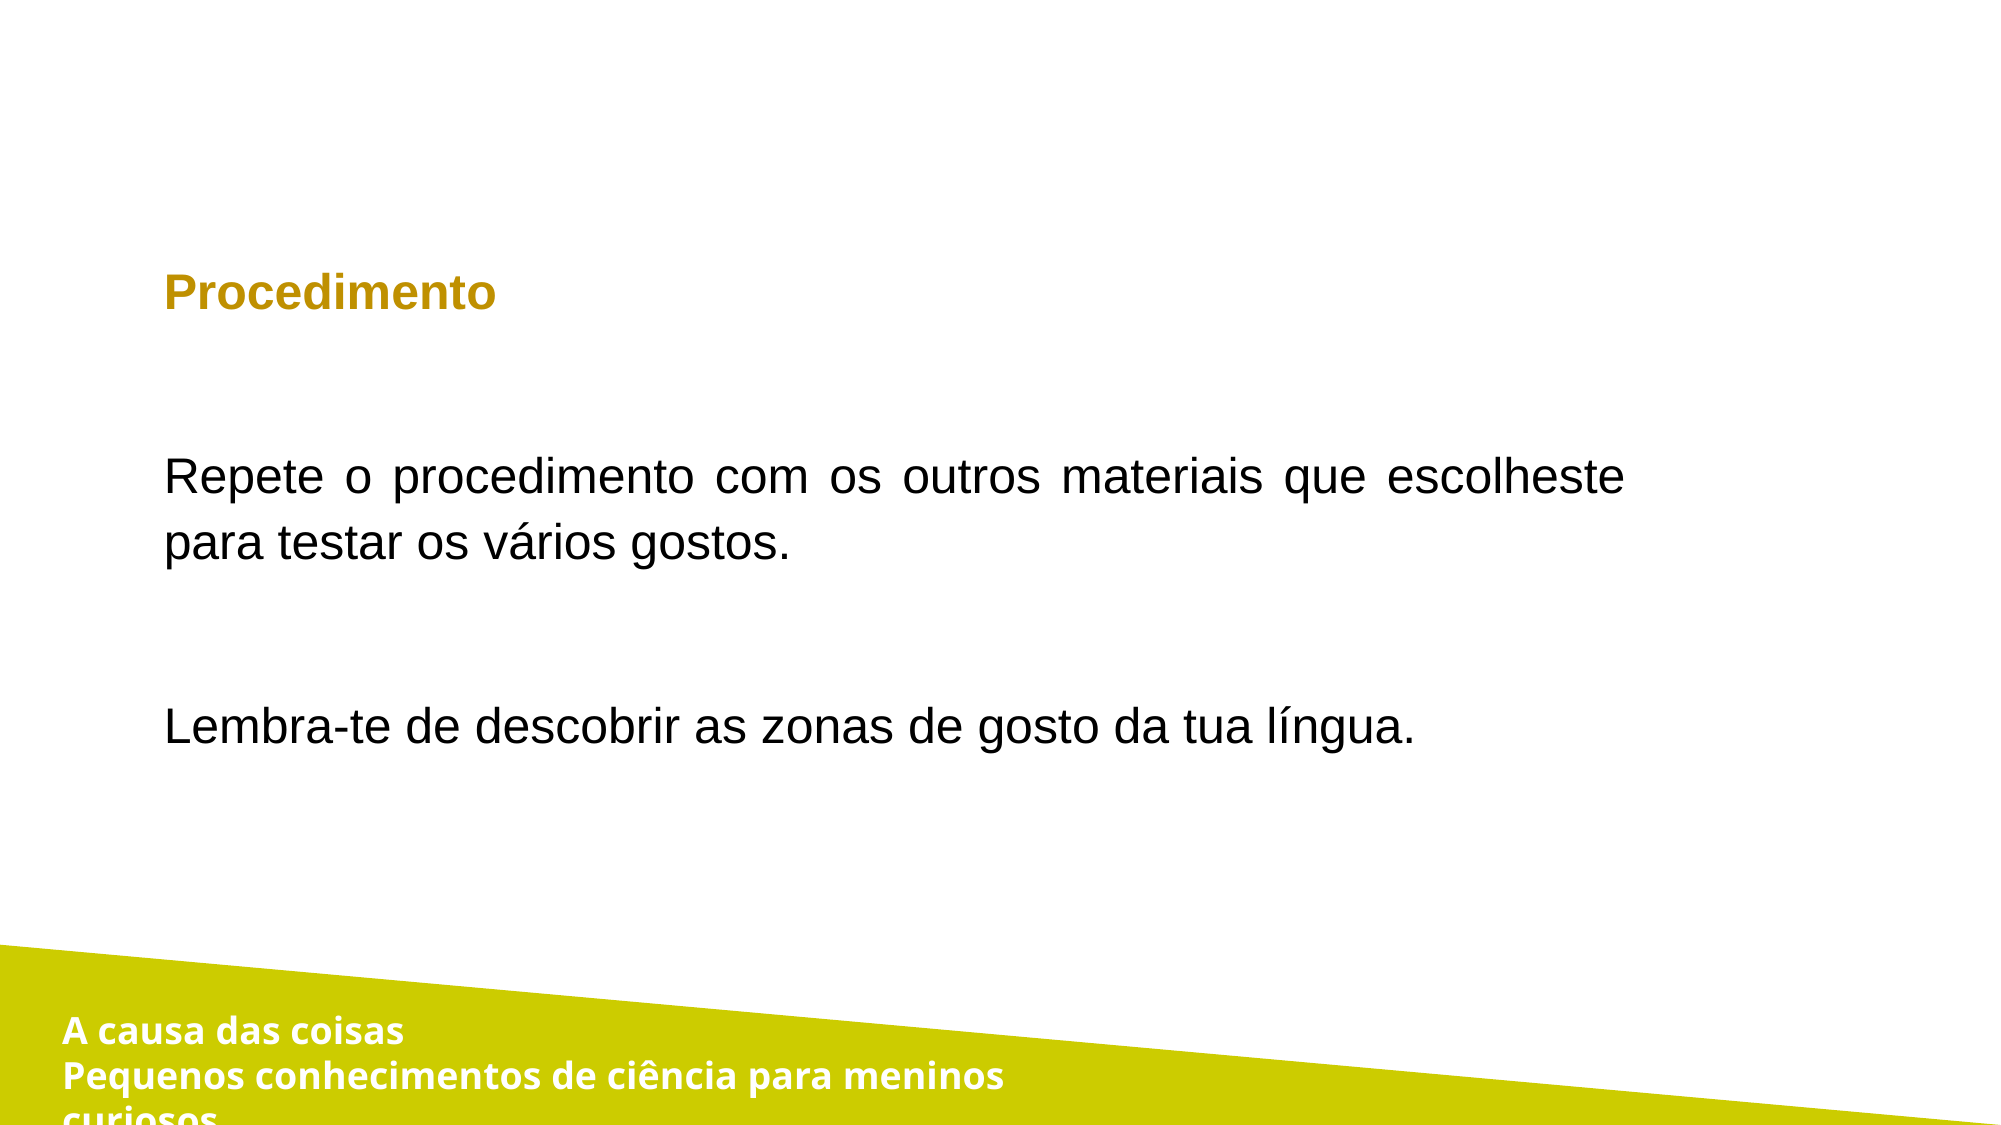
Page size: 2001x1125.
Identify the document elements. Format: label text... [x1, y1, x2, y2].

text_box [1085, 1041, 2000, 1125]
text_box A causa das coisas Pequenos conhecimentos de ciência para meninos curiosos [47, 999, 1085, 1125]
text_box Procedimento Repete o procedimento com os outros materiais que escolheste para testar os vários gostos. Lembra-te de descobrir as zonas de gosto da tua língua. [148, 252, 1642, 852]
text_box [0, 943, 615, 1125]
